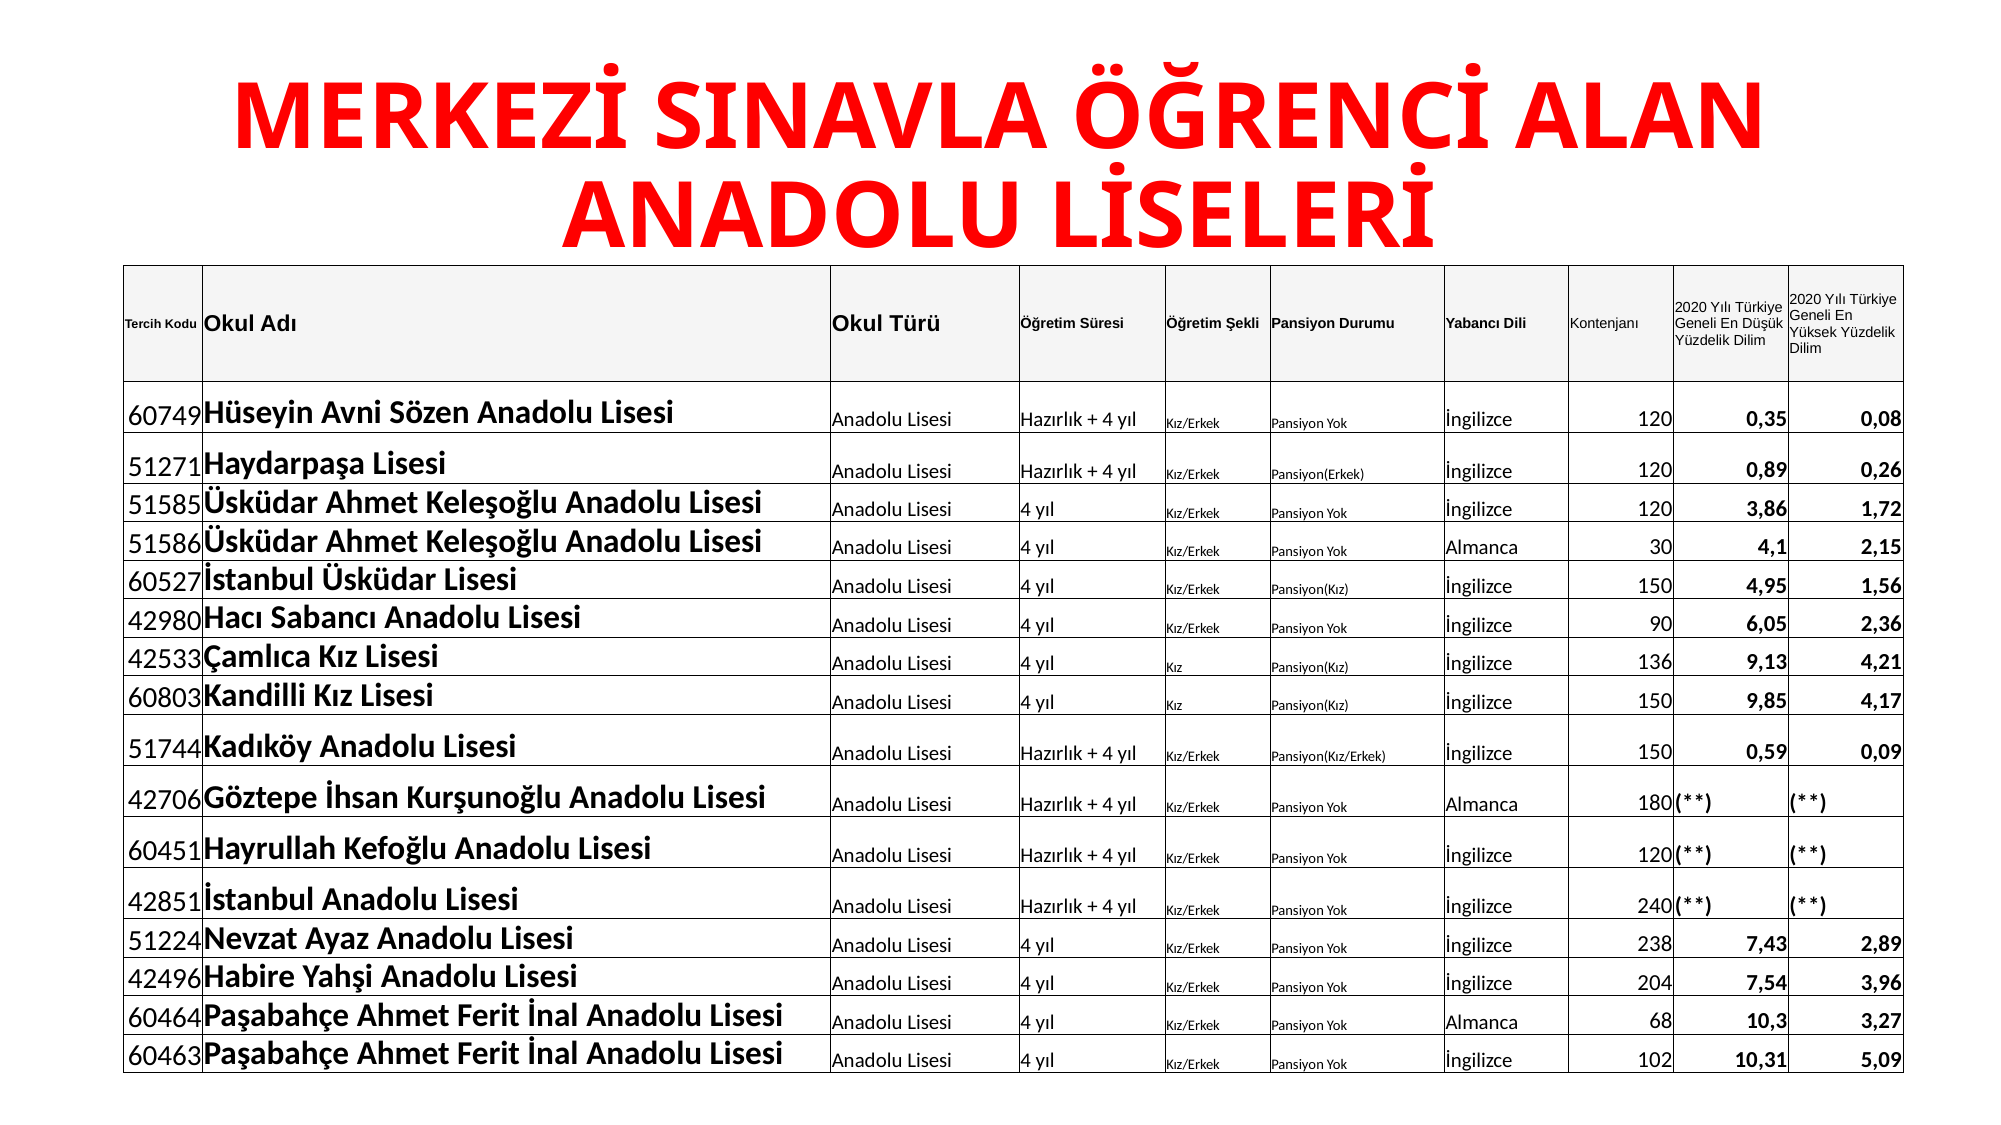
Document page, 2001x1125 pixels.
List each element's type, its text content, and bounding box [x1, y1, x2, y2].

table_cell Kız/Erkek [1166, 599, 1270, 637]
table_cell Pansiyon Yok [1271, 382, 1444, 432]
table_cell 4,21 [1789, 638, 1903, 675]
table_cell (**) [1674, 766, 1788, 816]
table_cell Anadolu Lisesi [831, 484, 1019, 521]
table_cell Pansiyon(Erkek) [1271, 433, 1444, 483]
table_cell Pansiyon Yok [1271, 919, 1444, 957]
table_cell 204 [1569, 958, 1673, 995]
table_cell (**) [1674, 868, 1788, 918]
table_header 2020 Yılı Türkiye Geneli En Düşük Yüzdelik Dilim [1674, 266, 1788, 381]
table_cell 42851 [124, 868, 202, 918]
table_cell Pansiyon Yok [1271, 599, 1444, 637]
table_cell 120 [1569, 484, 1673, 521]
table_cell 51586 [124, 522, 202, 560]
table_cell 42980 [124, 599, 202, 637]
table_cell 3,96 [1789, 958, 1903, 995]
title MERKEZİ SINAVLA ÖĞRENCİ ALAN ANADOLU LİSELERİ [137, 59, 1863, 265]
table_cell Anadolu Lisesi [831, 766, 1019, 816]
table_cell 0,08 [1789, 382, 1903, 432]
table_cell İngilizce [1445, 676, 1568, 714]
table_cell Pansiyon Yok [1271, 868, 1444, 918]
table_cell 150 [1569, 561, 1673, 598]
table_cell İngilizce [1445, 599, 1568, 637]
table_cell (**) [1789, 868, 1903, 918]
table_cell Kız/Erkek [1166, 484, 1270, 521]
table_cell Kız/Erkek [1166, 382, 1270, 432]
table_cell 0,89 [1674, 433, 1788, 483]
table_cell Almanca [1445, 522, 1568, 560]
table_cell Kız/Erkek [1166, 715, 1270, 765]
table_cell 7,54 [1674, 958, 1788, 995]
table_cell Kadıköy Anadolu Lisesi [203, 715, 830, 765]
table_cell 1,72 [1789, 484, 1903, 521]
table_header Öğretim Şekli [1166, 266, 1270, 381]
table_cell Anadolu Lisesi [831, 919, 1019, 957]
table_cell 4,95 [1674, 561, 1788, 598]
table_header Okul Adı [203, 266, 830, 381]
table_cell Üsküdar Ahmet Keleşoğlu Anadolu Lisesi [203, 484, 830, 521]
table_cell 51271 [124, 433, 202, 483]
table_cell Anadolu Lisesi [831, 522, 1019, 560]
table_cell 4 yıl [1020, 996, 1165, 1034]
table_cell 0,26 [1789, 433, 1903, 483]
table_cell 238 [1569, 919, 1673, 957]
table_cell Kız/Erkek [1166, 1035, 1270, 1072]
table_cell 5,09 [1789, 1035, 1903, 1072]
table_cell İstanbul Üsküdar Lisesi [203, 561, 830, 598]
table_cell Pansiyon Yok [1271, 996, 1444, 1034]
table_cell 2,89 [1789, 919, 1903, 957]
table_cell Kız/Erkek [1166, 522, 1270, 560]
table_cell Anadolu Lisesi [831, 715, 1019, 765]
table_cell Hayrullah Kefoğlu Anadolu Lisesi [203, 817, 830, 867]
table_cell 51585 [124, 484, 202, 521]
table_cell Hazırlık + 4 yıl [1020, 817, 1165, 867]
table_cell Paşabahçe Ahmet Ferit İnal Anadolu Lisesi [203, 996, 830, 1034]
table_cell 4 yıl [1020, 676, 1165, 714]
table_cell Paşabahçe Ahmet Ferit İnal Anadolu Lisesi [203, 1035, 830, 1072]
table_cell İngilizce [1445, 868, 1568, 918]
table_cell Nevzat Ayaz Anadolu Lisesi [203, 919, 830, 957]
table_cell 90 [1569, 599, 1673, 637]
table_cell 60803 [124, 676, 202, 714]
table_cell Anadolu Lisesi [831, 433, 1019, 483]
table_cell Anadolu Lisesi [831, 561, 1019, 598]
table_cell Anadolu Lisesi [831, 638, 1019, 675]
table_cell Hazırlık + 4 yıl [1020, 382, 1165, 432]
table_cell Anadolu Lisesi [831, 958, 1019, 995]
table_cell Kız/Erkek [1166, 958, 1270, 995]
table_cell 240 [1569, 868, 1673, 918]
table_header Kontenjanı [1569, 266, 1673, 381]
table_cell Pansiyon Yok [1271, 817, 1444, 867]
table_cell Hacı Sabancı Anadolu Lisesi [203, 599, 830, 637]
table_cell 136 [1569, 638, 1673, 675]
table_cell 42706 [124, 766, 202, 816]
table_cell Pansiyon Yok [1271, 522, 1444, 560]
table_cell Hazırlık + 4 yıl [1020, 766, 1165, 816]
table_cell 4 yıl [1020, 599, 1165, 637]
table_cell Kız/Erkek [1166, 433, 1270, 483]
table_cell 9,85 [1674, 676, 1788, 714]
table_cell 0,35 [1674, 382, 1788, 432]
table_cell İngilizce [1445, 638, 1568, 675]
table_cell 4 yıl [1020, 484, 1165, 521]
table_cell Hüseyin Avni Sözen Anadolu Lisesi [203, 382, 830, 432]
table_cell Pansiyon Yok [1271, 958, 1444, 995]
table_cell İngilizce [1445, 958, 1568, 995]
table_header 2020 Yılı Türkiye Geneli En Yüksek Yüzdelik Dilim [1789, 266, 1903, 381]
table_cell İngilizce [1445, 561, 1568, 598]
table_cell Haydarpaşa Lisesi [203, 433, 830, 483]
table_cell Pansiyon Yok [1271, 1035, 1444, 1072]
table_cell Çamlıca Kız Lisesi [203, 638, 830, 675]
table_cell İngilizce [1445, 433, 1568, 483]
table_cell 102 [1569, 1035, 1673, 1072]
table_cell 4 yıl [1020, 522, 1165, 560]
table_cell Anadolu Lisesi [831, 868, 1019, 918]
table_cell 6,05 [1674, 599, 1788, 637]
table_cell 0,09 [1789, 715, 1903, 765]
table_cell 1,56 [1789, 561, 1903, 598]
table_cell Anadolu Lisesi [831, 996, 1019, 1034]
table_cell 10,31 [1674, 1035, 1788, 1072]
table_cell 2,15 [1789, 522, 1903, 560]
table_cell Almanca [1445, 996, 1568, 1034]
table_cell Kız/Erkek [1166, 561, 1270, 598]
table_cell Habire Yahşi Anadolu Lisesi [203, 958, 830, 995]
table_cell 60451 [124, 817, 202, 867]
table_cell 120 [1569, 433, 1673, 483]
table_header Pansiyon Durumu [1271, 266, 1444, 381]
table_cell Anadolu Lisesi [831, 817, 1019, 867]
table_cell 4 yıl [1020, 919, 1165, 957]
table_cell Anadolu Lisesi [831, 382, 1019, 432]
table_cell 4 yıl [1020, 958, 1165, 995]
table_cell İngilizce [1445, 1035, 1568, 1072]
table_cell 60464 [124, 996, 202, 1034]
table_cell 30 [1569, 522, 1673, 560]
table_cell İngilizce [1445, 919, 1568, 957]
table_cell 60527 [124, 561, 202, 598]
table_cell Pansiyon(Kız) [1271, 561, 1444, 598]
table_cell 150 [1569, 676, 1673, 714]
table_cell (**) [1789, 766, 1903, 816]
table_cell İngilizce [1445, 817, 1568, 867]
table_cell 60463 [124, 1035, 202, 1072]
table_cell 180 [1569, 766, 1673, 816]
table_cell 4,17 [1789, 676, 1903, 714]
table_cell Kız/Erkek [1166, 868, 1270, 918]
table_cell 4 yıl [1020, 638, 1165, 675]
table_cell Kız/Erkek [1166, 996, 1270, 1034]
table_cell Göztepe İhsan Kurşunoğlu Anadolu Lisesi [203, 766, 830, 816]
table_cell Kız [1166, 638, 1270, 675]
table_cell Pansiyon(Kız/Erkek) [1271, 715, 1444, 765]
table_cell 2,36 [1789, 599, 1903, 637]
table_cell 0,59 [1674, 715, 1788, 765]
table_cell 7,43 [1674, 919, 1788, 957]
table_cell İngilizce [1445, 484, 1568, 521]
table_cell Pansiyon Yok [1271, 484, 1444, 521]
table_cell 42533 [124, 638, 202, 675]
table_cell Hazırlık + 4 yıl [1020, 715, 1165, 765]
table_cell 51744 [124, 715, 202, 765]
table_cell (**) [1789, 817, 1903, 867]
table_cell Anadolu Lisesi [831, 599, 1019, 637]
table_header Öğretim Süresi [1020, 266, 1165, 381]
table_cell Üsküdar Ahmet Keleşoğlu Anadolu Lisesi [203, 522, 830, 560]
table_cell (**) [1674, 817, 1788, 867]
table_cell Kız/Erkek [1166, 919, 1270, 957]
table_header Tercih Kodu [124, 266, 202, 381]
table_cell 68 [1569, 996, 1673, 1034]
table_cell Kandilli Kız Lisesi [203, 676, 830, 714]
table_cell 10,3 [1674, 996, 1788, 1034]
table_cell 4 yıl [1020, 561, 1165, 598]
table_cell Hazırlık + 4 yıl [1020, 868, 1165, 918]
table_cell 42496 [124, 958, 202, 995]
table_cell 9,13 [1674, 638, 1788, 675]
table_header Okul Türü [831, 266, 1019, 381]
table_cell Almanca [1445, 766, 1568, 816]
table_header Yabancı Dili [1445, 266, 1568, 381]
table_cell Pansiyon Yok [1271, 766, 1444, 816]
table_cell 51224 [124, 919, 202, 957]
table_cell 120 [1569, 382, 1673, 432]
table_cell 120 [1569, 817, 1673, 867]
table_cell Pansiyon(Kız) [1271, 638, 1444, 675]
table_cell Kız [1166, 676, 1270, 714]
table_cell 3,86 [1674, 484, 1788, 521]
table_cell İngilizce [1445, 715, 1568, 765]
table_cell Kız/Erkek [1166, 817, 1270, 867]
table_cell Kız/Erkek [1166, 766, 1270, 816]
table_cell Anadolu Lisesi [831, 1035, 1019, 1072]
table_cell 60749 [124, 382, 202, 432]
table_cell 4 yıl [1020, 1035, 1165, 1072]
table_cell Hazırlık + 4 yıl [1020, 433, 1165, 483]
table_cell Pansiyon(Kız) [1271, 676, 1444, 714]
table_cell Anadolu Lisesi [831, 676, 1019, 714]
table_cell 4,1 [1674, 522, 1788, 560]
table_cell İstanbul Anadolu Lisesi [203, 868, 830, 918]
table_cell 150 [1569, 715, 1673, 765]
table_cell 3,27 [1789, 996, 1903, 1034]
table_cell İngilizce [1445, 382, 1568, 432]
